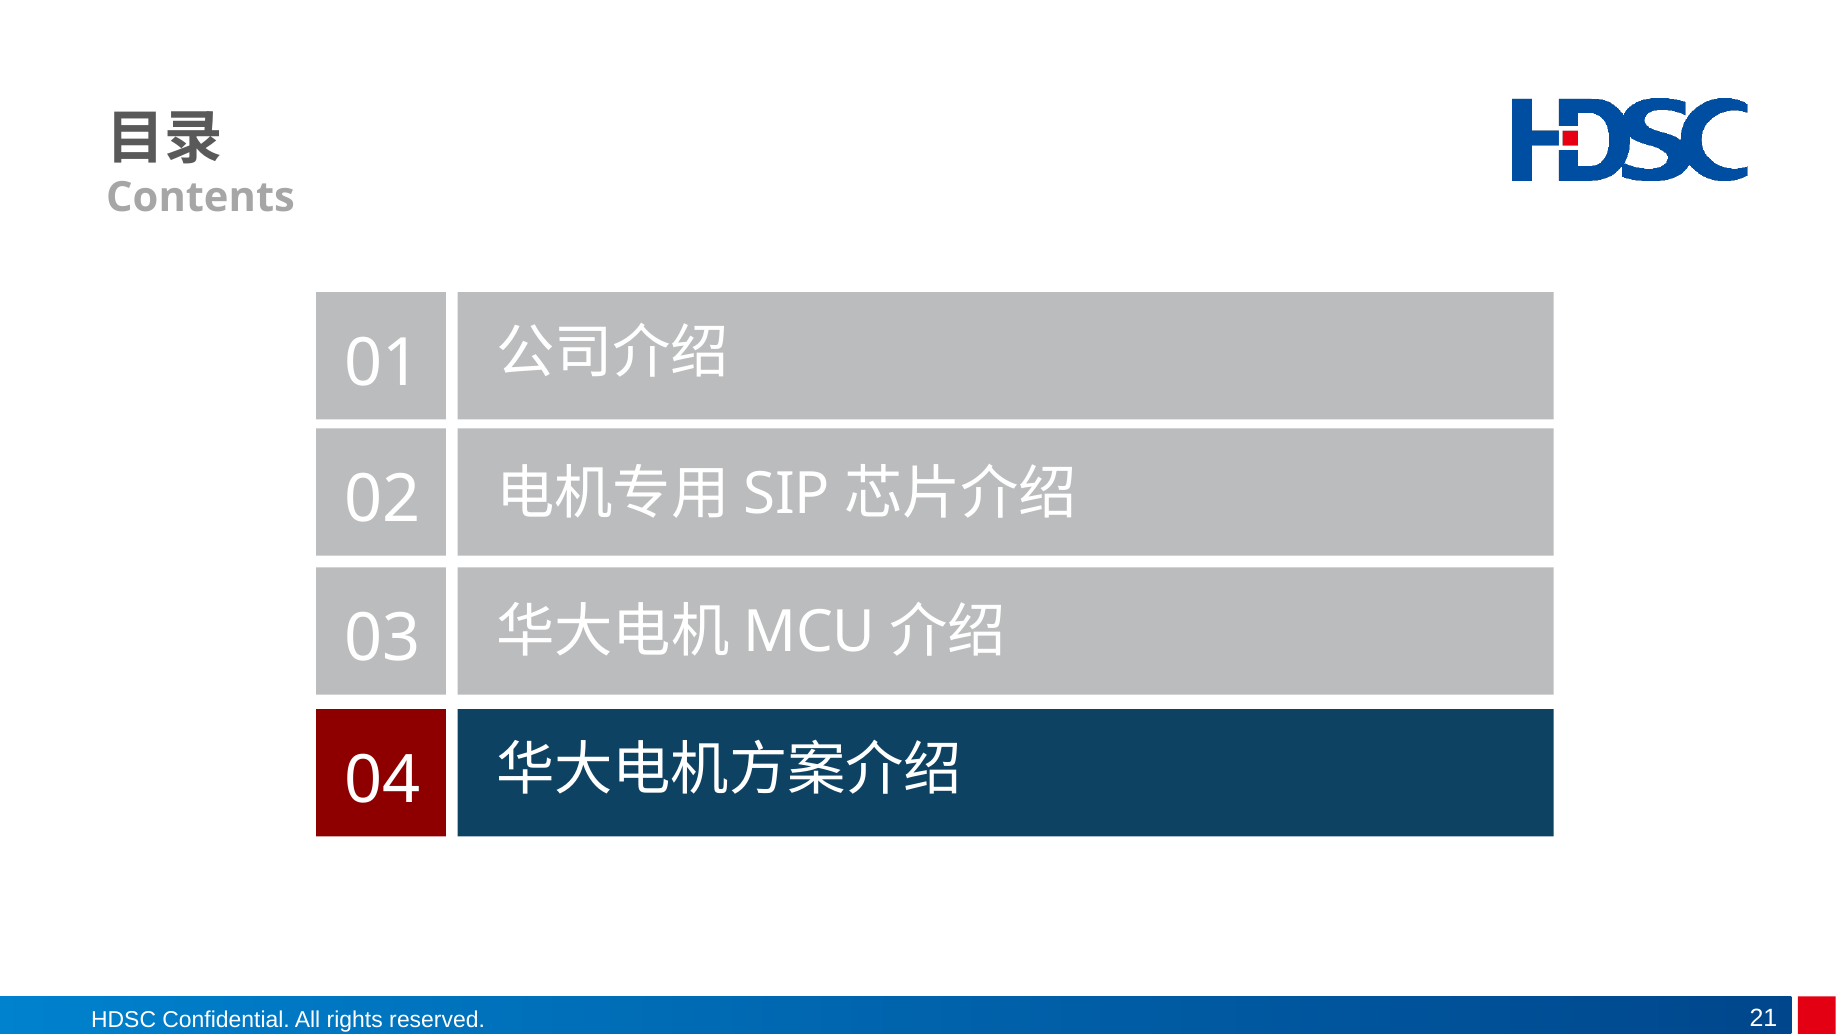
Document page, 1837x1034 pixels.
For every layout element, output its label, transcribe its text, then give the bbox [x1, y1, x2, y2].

list 华大电机方案介绍 [481, 729, 1521, 813]
list 电机专用SIP芯片介绍 [481, 453, 1521, 536]
slide_number 21 [1379, 996, 1793, 1034]
list 公司介绍 [481, 314, 1521, 398]
picture [1509, 91, 1750, 185]
list 华大电机MCU介绍 [481, 591, 1521, 674]
